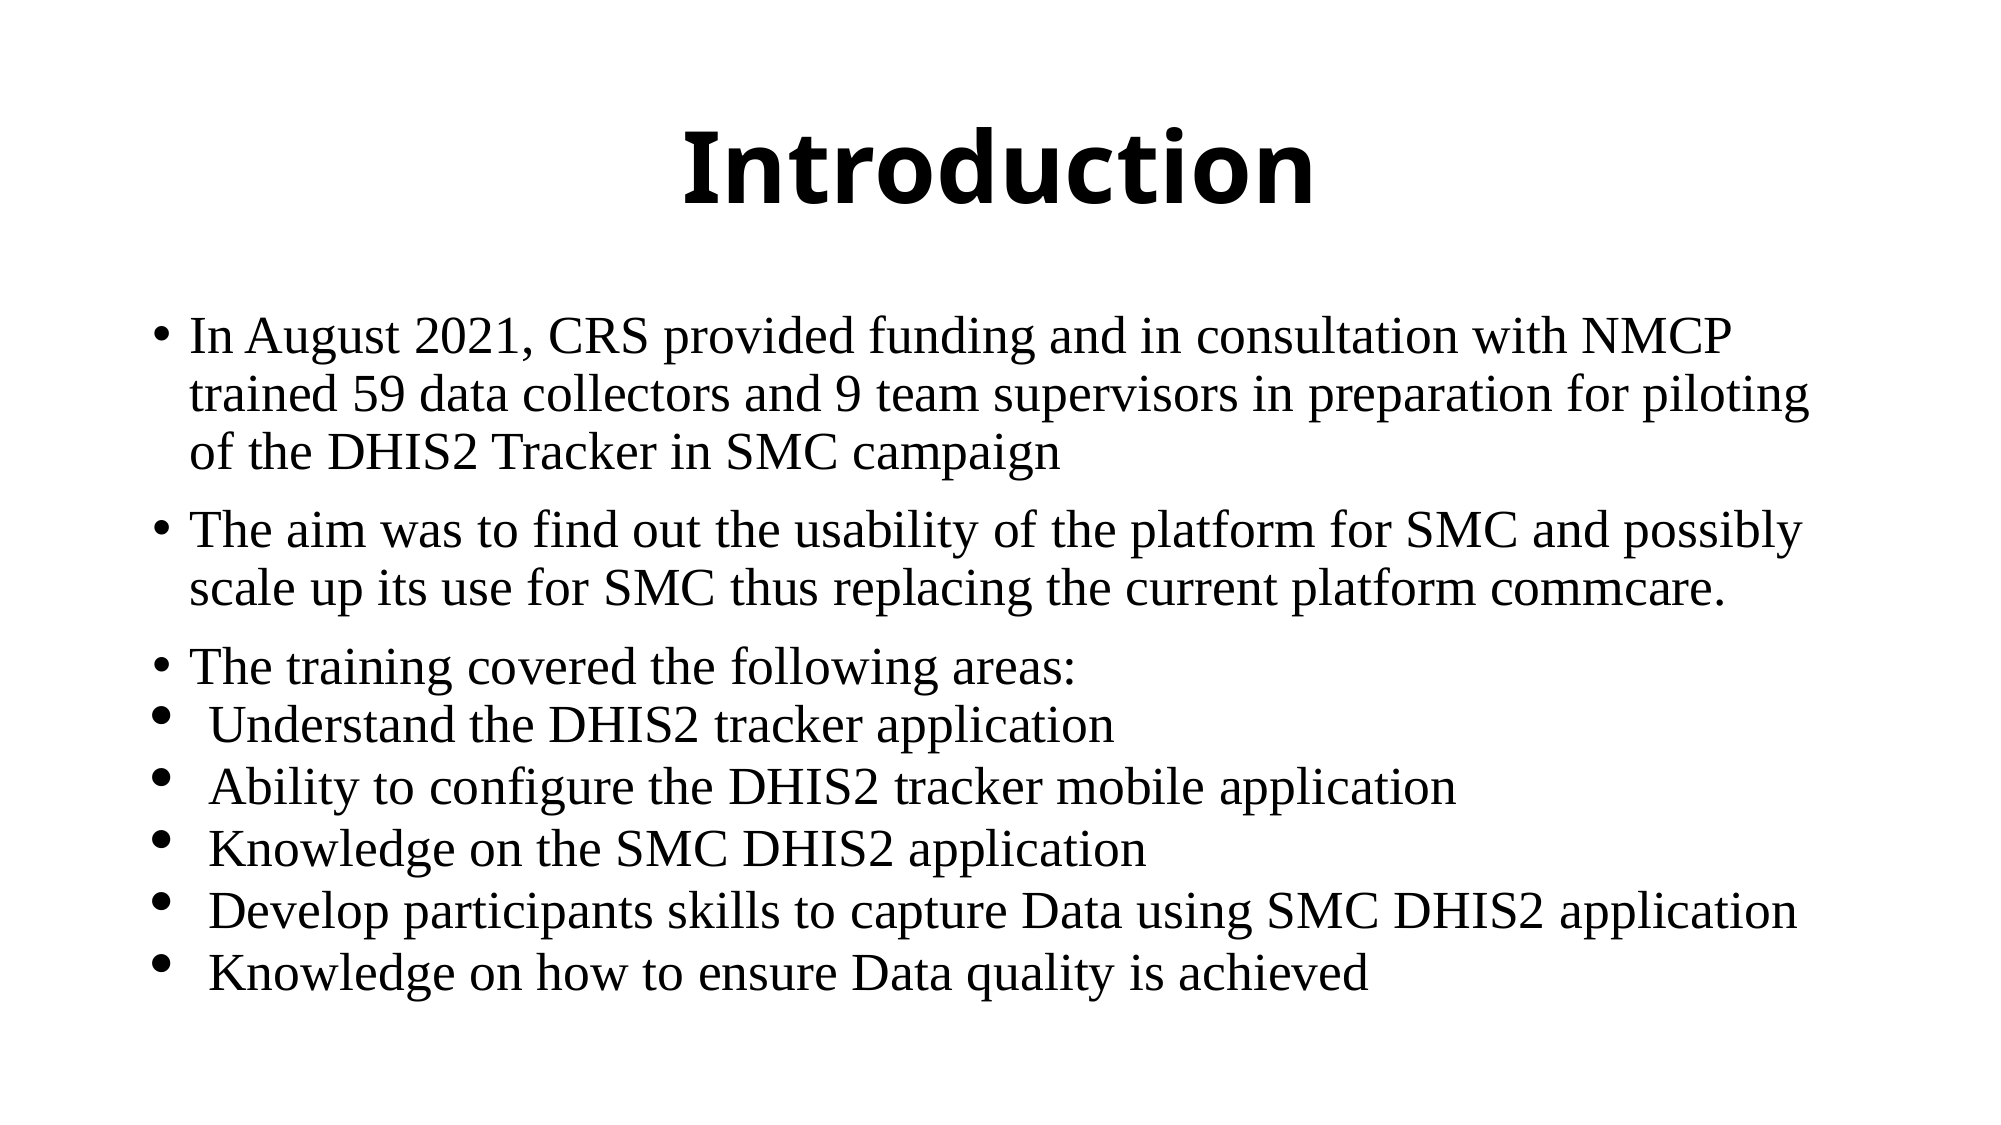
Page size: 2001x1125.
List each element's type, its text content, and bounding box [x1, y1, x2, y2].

title Introduction [138, 64, 1863, 278]
list In August 2021, CRS provided funding and in consultation with NMCP trained 59 data collectors and 9 team supervisors in preparation for piloting of the DHIS2 Tracker in SMC campaign The aim was to find out the usability of the platform for SMC and possibly scale up its use for SMC thus replacing the current platform commcare. The training covered the following areas: Understand the DHIS2 tracker application Ability to configure the DHIS2 tracker mobile application Knowledge on the SMC DHIS2 application Develop participants skills to capture Data using SMC DHIS2 application Knowledge on how to ensure Data quality is achieved [137, 299, 1863, 1014]
